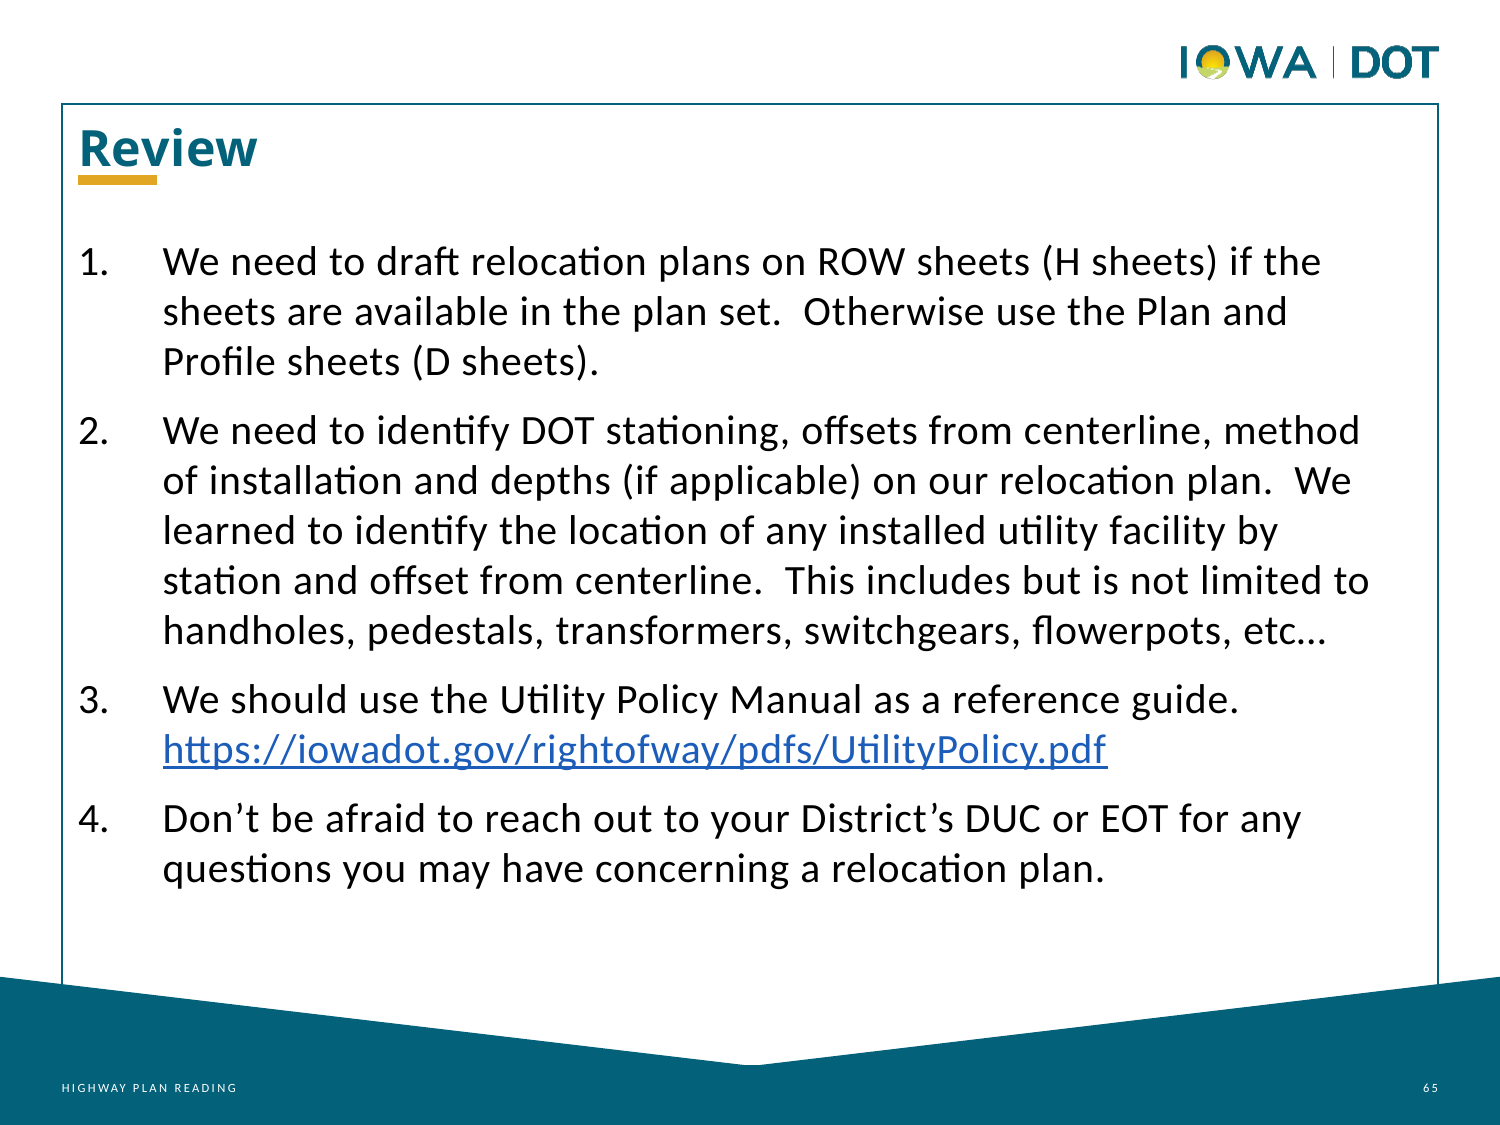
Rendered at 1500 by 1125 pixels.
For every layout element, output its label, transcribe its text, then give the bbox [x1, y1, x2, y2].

picture [1161, 24, 1459, 100]
list Review We need to draft relocation plans on ROW sheets (H sheets) if the sheets are available in the plan set. Otherwise use the Plan and Profile sheets (D sheets). We need to identify DOT stationing, offsets from centerline, method of installation and depths (if applicable) on our relocation plan. We learned to identify the location of any installed utility facility by station and offset from centerline. This includes but is not limited to handholes, pedestals, transformers, switchgears, flowerpots, etc… We should use the Utility Policy Manual as a reference guide. https://iowadot.gov/rightofway/pdfs/UtilityPolicy.pdf Don’t be afraid to reach out to your District’s DUC or EOT for any questions you may have concerning a relocation plan. [78, 116, 1414, 951]
